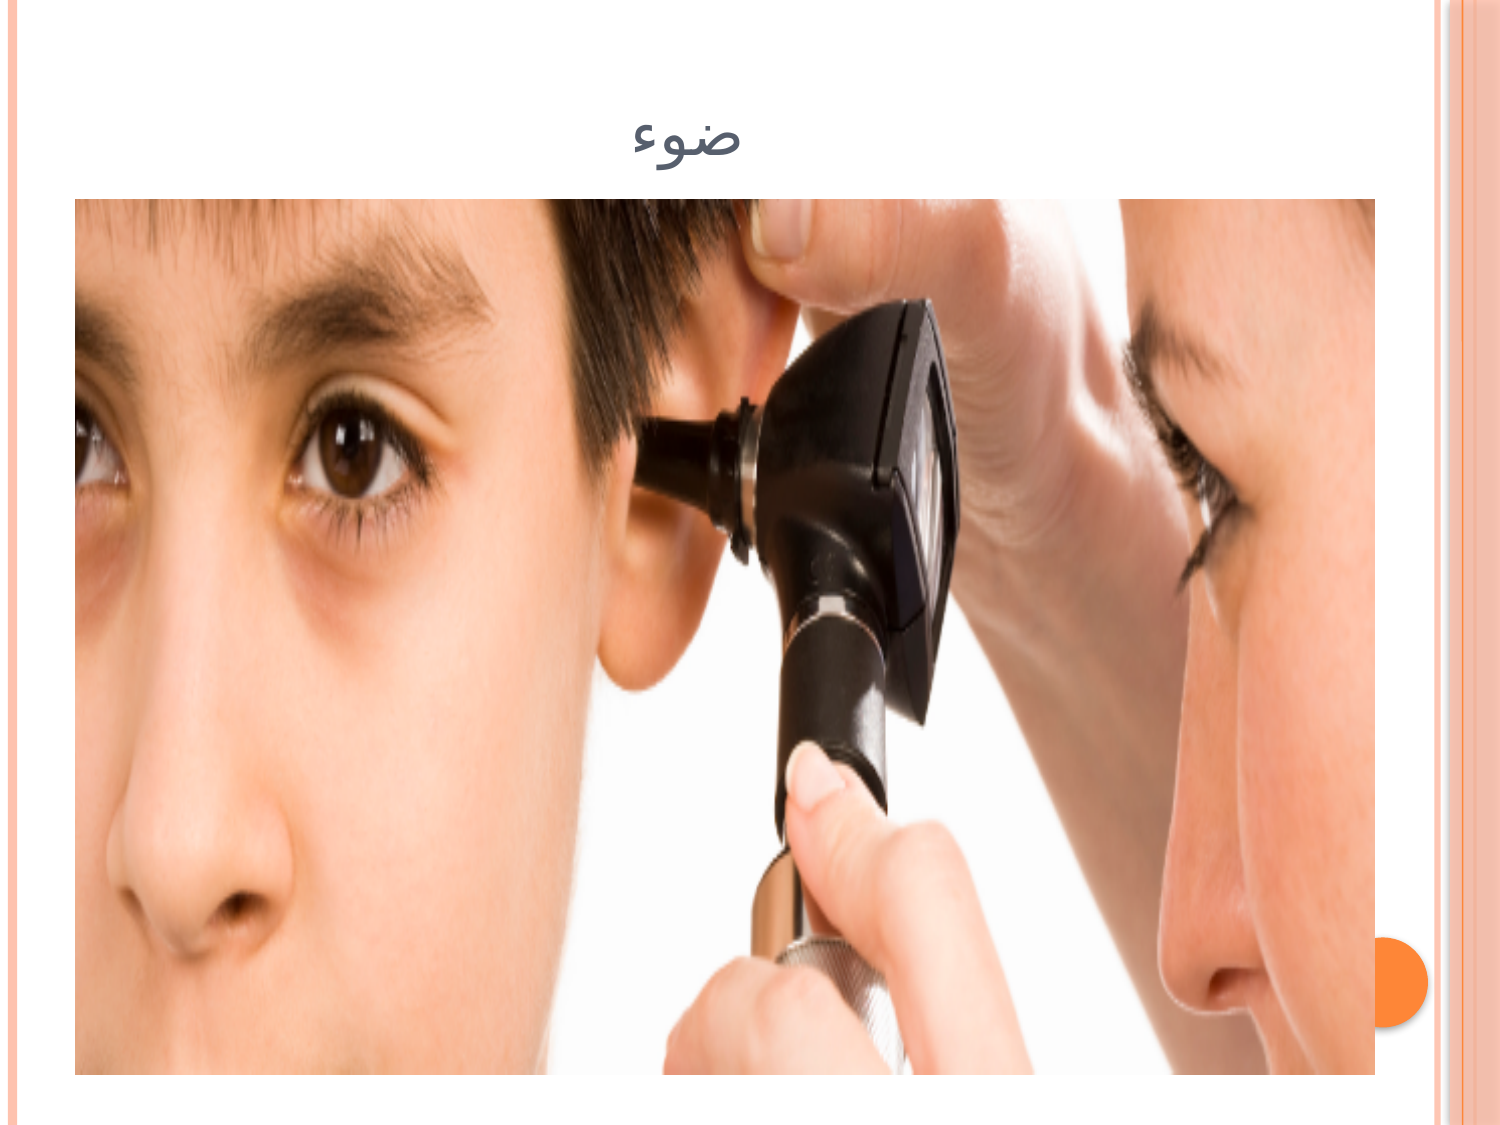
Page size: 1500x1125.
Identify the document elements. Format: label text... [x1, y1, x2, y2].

title ضوء [75, 24, 1300, 175]
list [74, 199, 1376, 1076]
